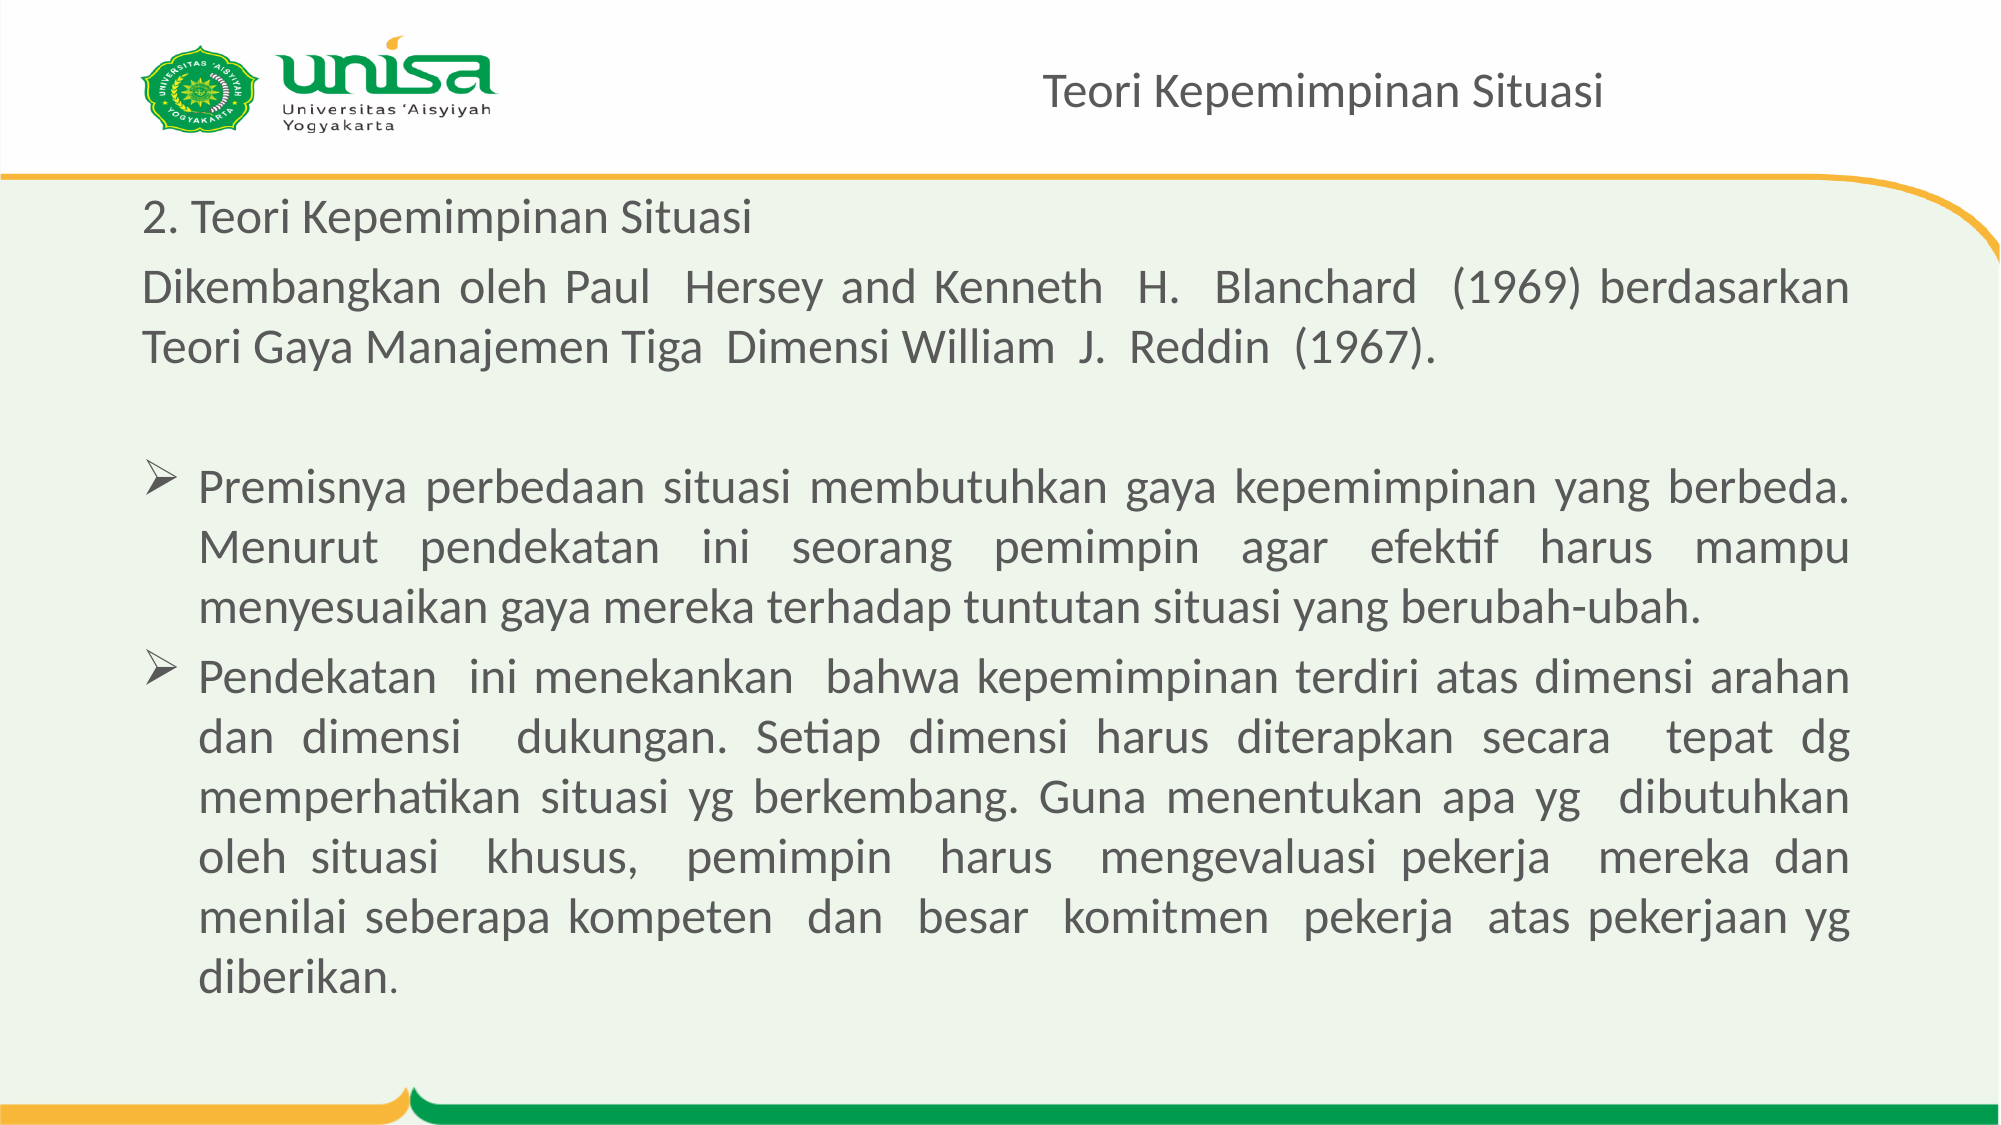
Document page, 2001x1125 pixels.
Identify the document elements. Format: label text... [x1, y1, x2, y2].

picture [0, 0, 2000, 1125]
title Teori Kepemimpinan Situasi [792, 50, 1867, 176]
list 2. Teori Kepemimpinan Situasi Dikembangkan oleh Paul Hersey and Kenneth H. Blanchard (1969) berdasarkan Teori Gaya Manajemen Tiga Dimensi William J. Reddin (1967). Premisnya perbedaan situasi membutuhkan gaya kepemimpinan yang berbeda. Menurut pendekatan ini seorang pemimpin agar efektif harus mampu menyesuaikan gaya mereka terhadap tuntutan situasi yang berubah-ubah. Pendekatan ini menekankan bahwa kepemimpinan terdiri atas dimensi arahan dan dimensi dukungan. Setiap dimensi harus diterapkan secara tepat dg memperhatikan situasi yg berkembang. Guna menentukan apa yg dibutuhkan oleh situasi khusus, pemimpin harus mengevaluasi pekerja mereka dan menilai seberapa kompeten dan besar komitmen pekerja atas pekerjaan yg diberikan. [127, 176, 1867, 1059]
